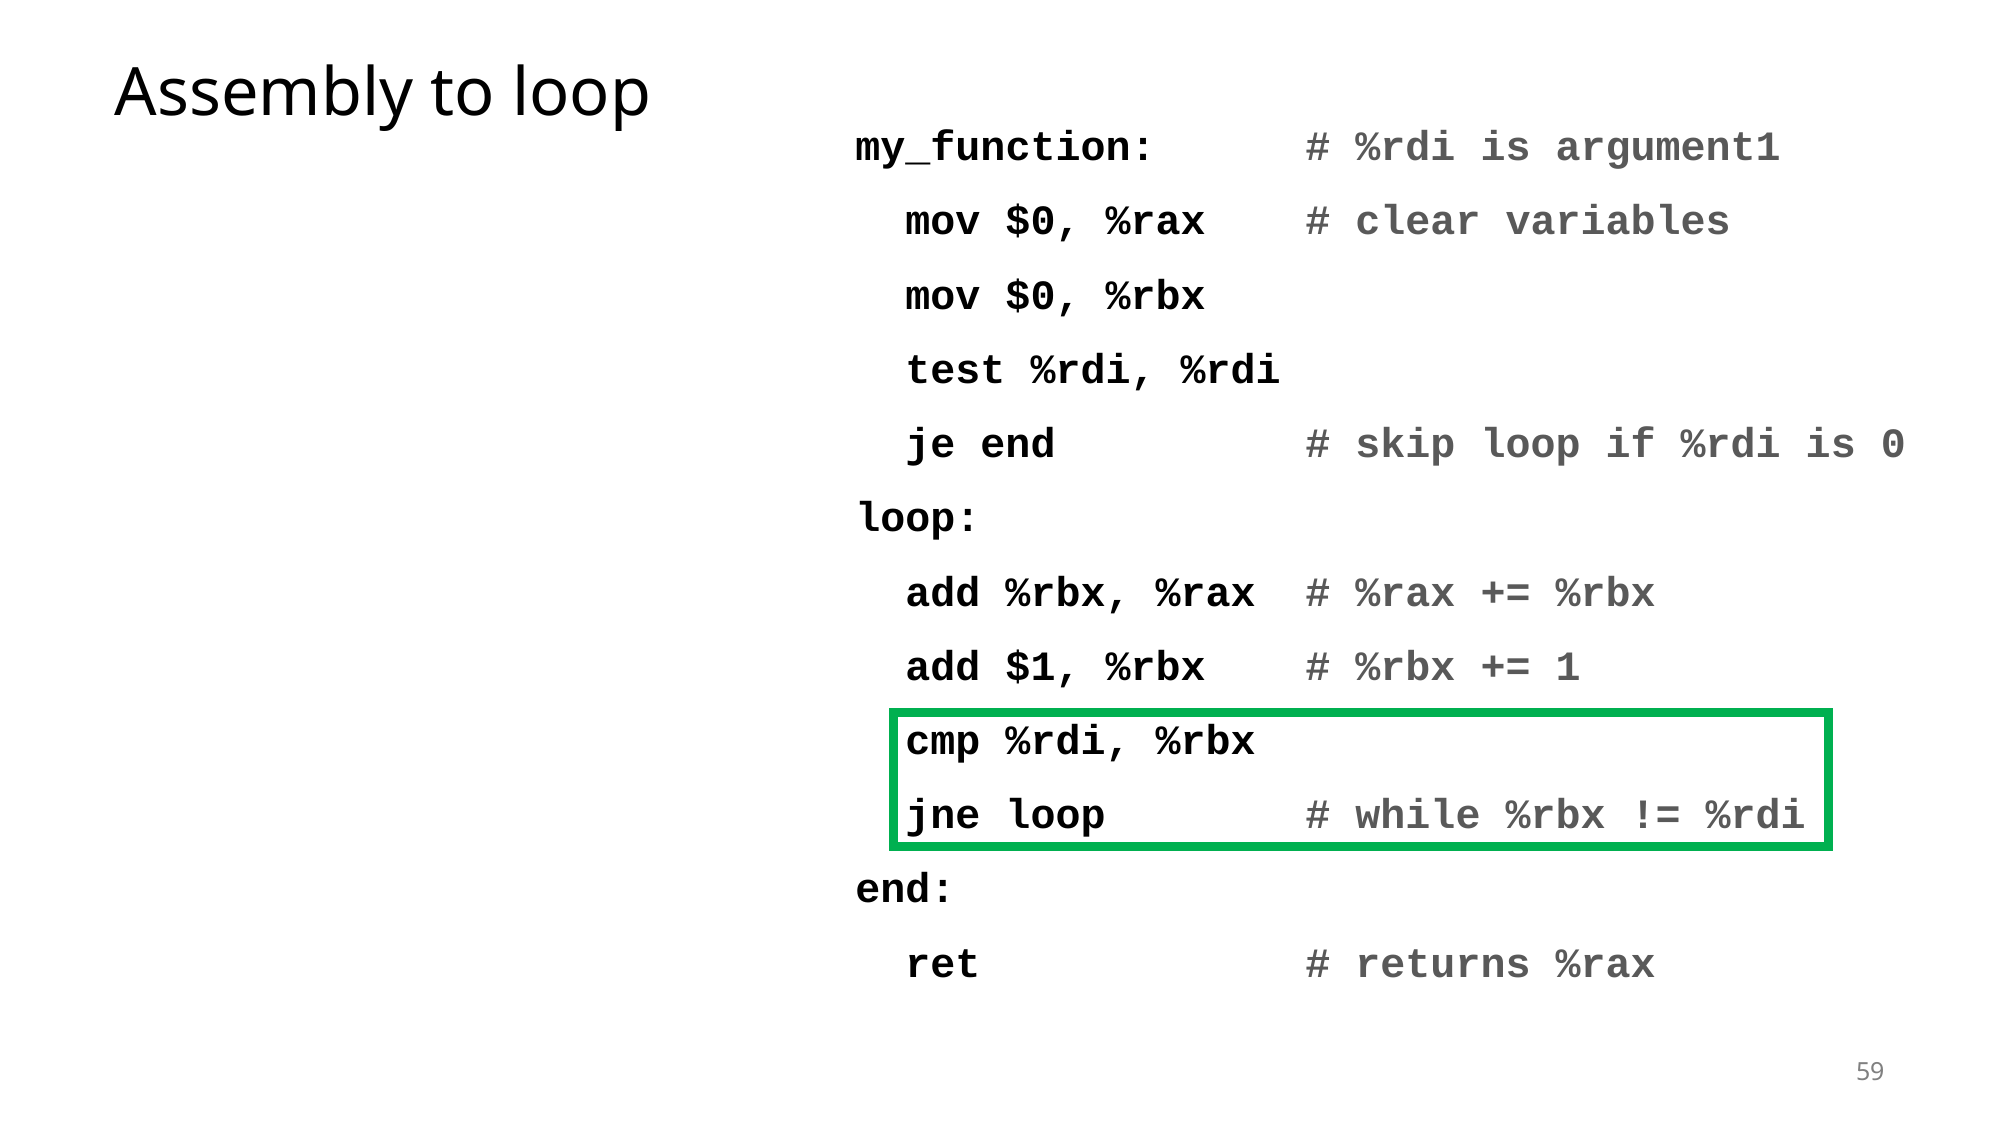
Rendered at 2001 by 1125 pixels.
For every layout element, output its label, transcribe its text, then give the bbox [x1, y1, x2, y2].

list my_function: # %rdi is argument1 mov $0, %rax # clear variables mov $0, %rbx test %rdi, %rdi je end # skip loop if %rdi is 0 loop: add %rbx, %rax # %rax += %rbx add $1, %rbx # %rbx += 1 cmp %rdi, %rbx jne loop # while %rbx != %rdi end: ret # returns %rax [840, 117, 2000, 1013]
text_box [893, 711, 1830, 847]
slide_number 59 [1749, 1042, 1900, 1103]
title Assembly to loop [99, 37, 1900, 150]
